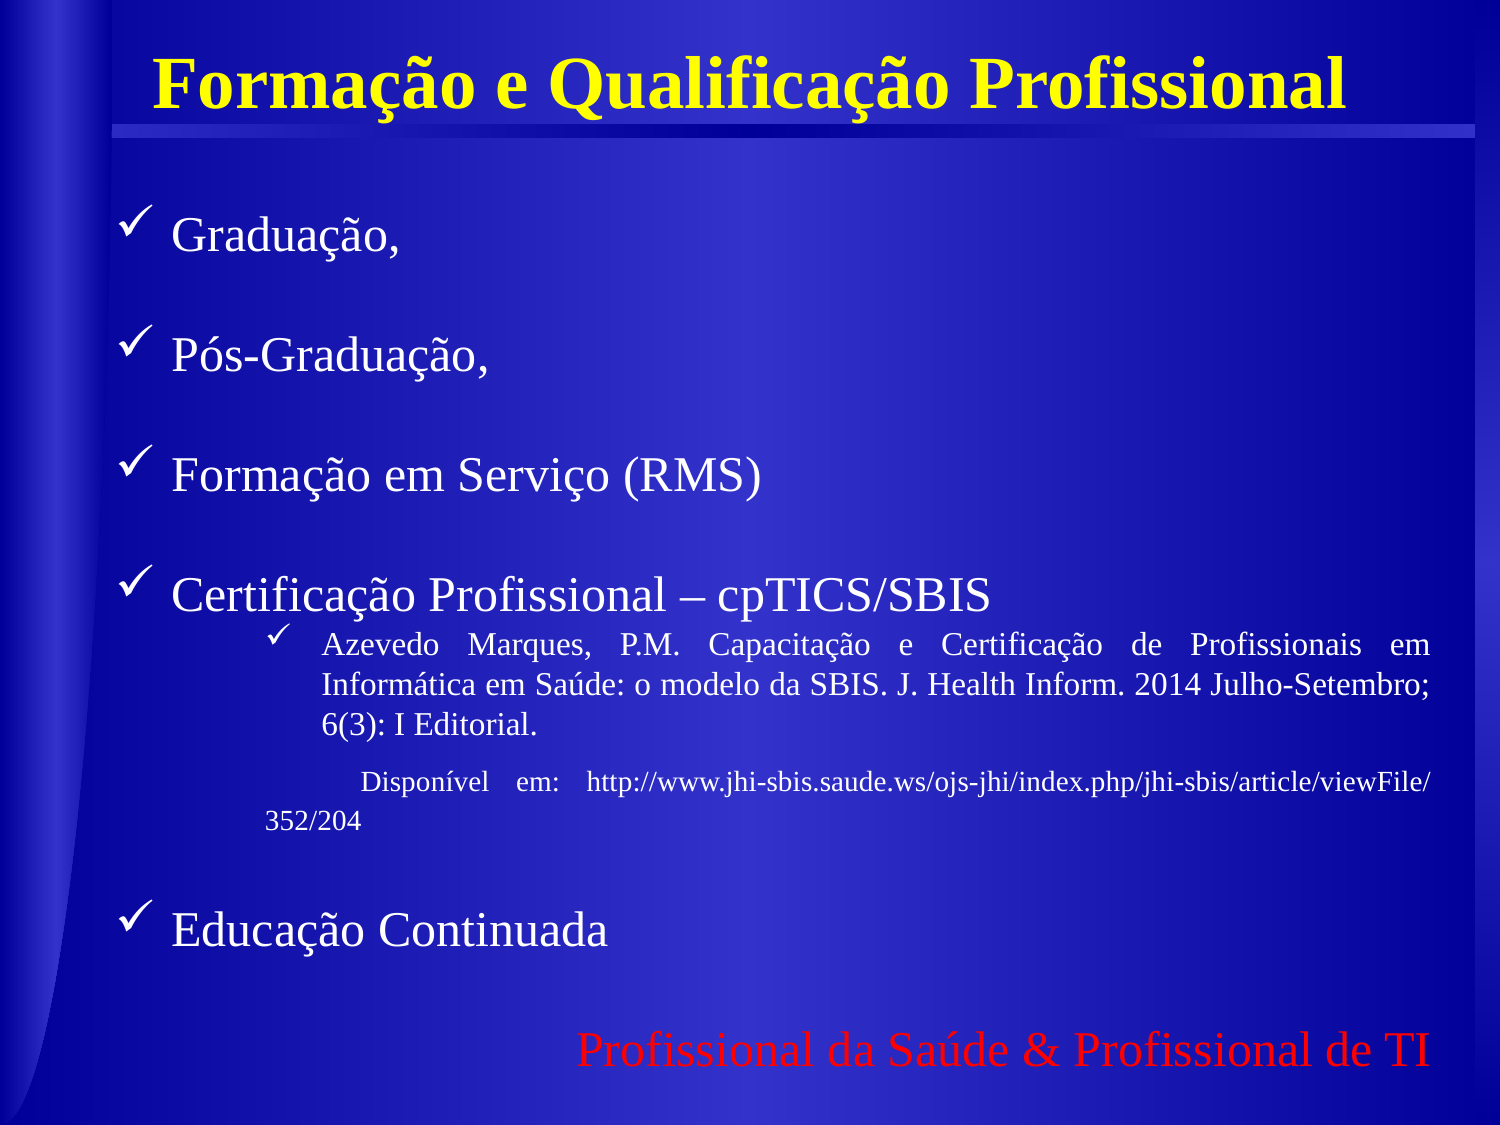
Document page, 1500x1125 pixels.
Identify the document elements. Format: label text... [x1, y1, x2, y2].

text_box Formação e Qualificação Profissional [112, 0, 1388, 173]
text_box Graduação, Pós-Graduação, Formação em Serviço (RMS) Certificação Profissional – cpTICS/SBIS Azevedo Marques, P.M. Capacitação e Certificação de Profissionais em Informática em Saúde: o modelo da SBIS. J. Health Inform. 2014 Julho-Setembro; 6(3): I Editorial. Disponível em: http://www.jhi-sbis.saude.ws/ojs-jhi/index.php/jhi-sbis/article/viewFile/352/204 Educação Continuada Profissional da Saúde & Profissional de TI [100, 194, 1447, 1125]
